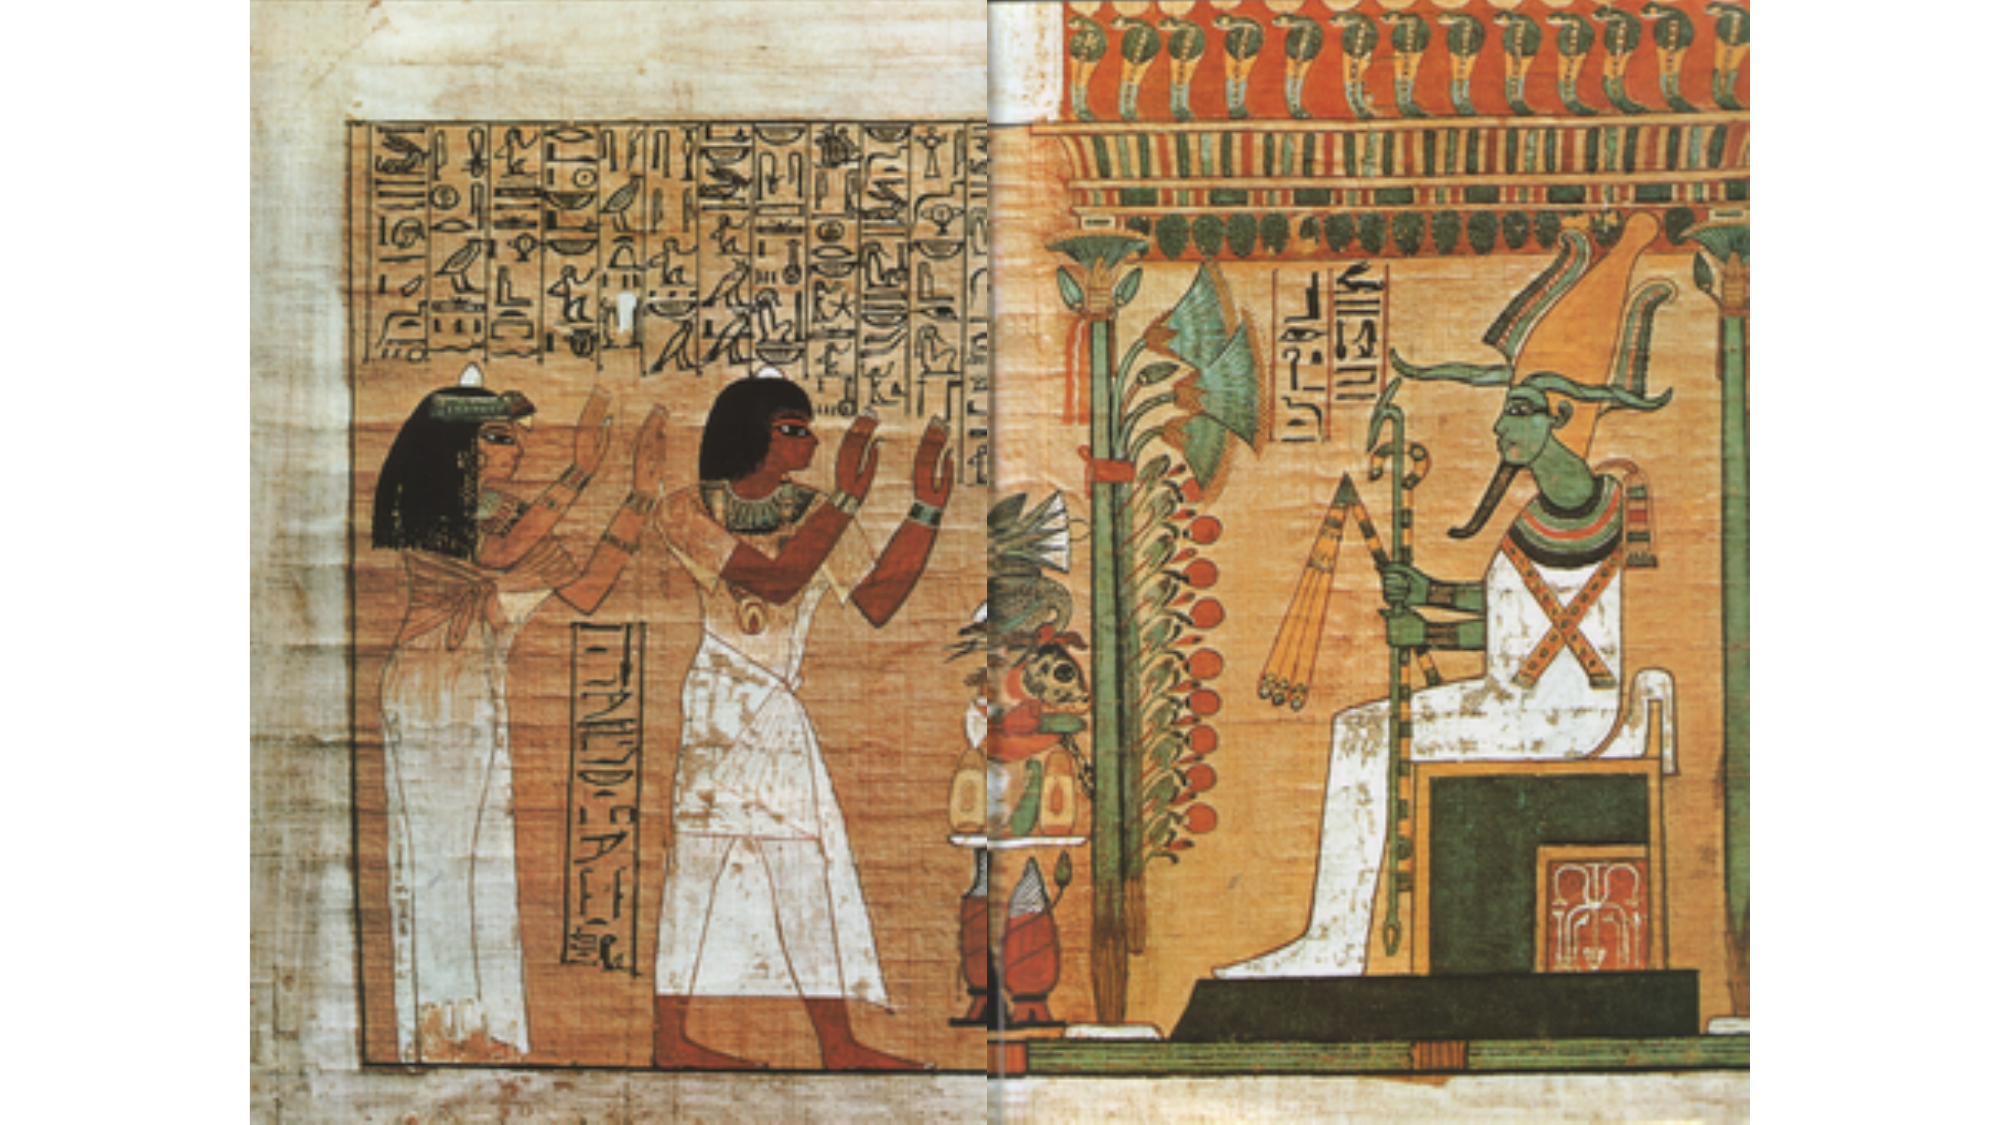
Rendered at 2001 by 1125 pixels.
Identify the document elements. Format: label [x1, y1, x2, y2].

picture [249, 0, 1750, 1125]
